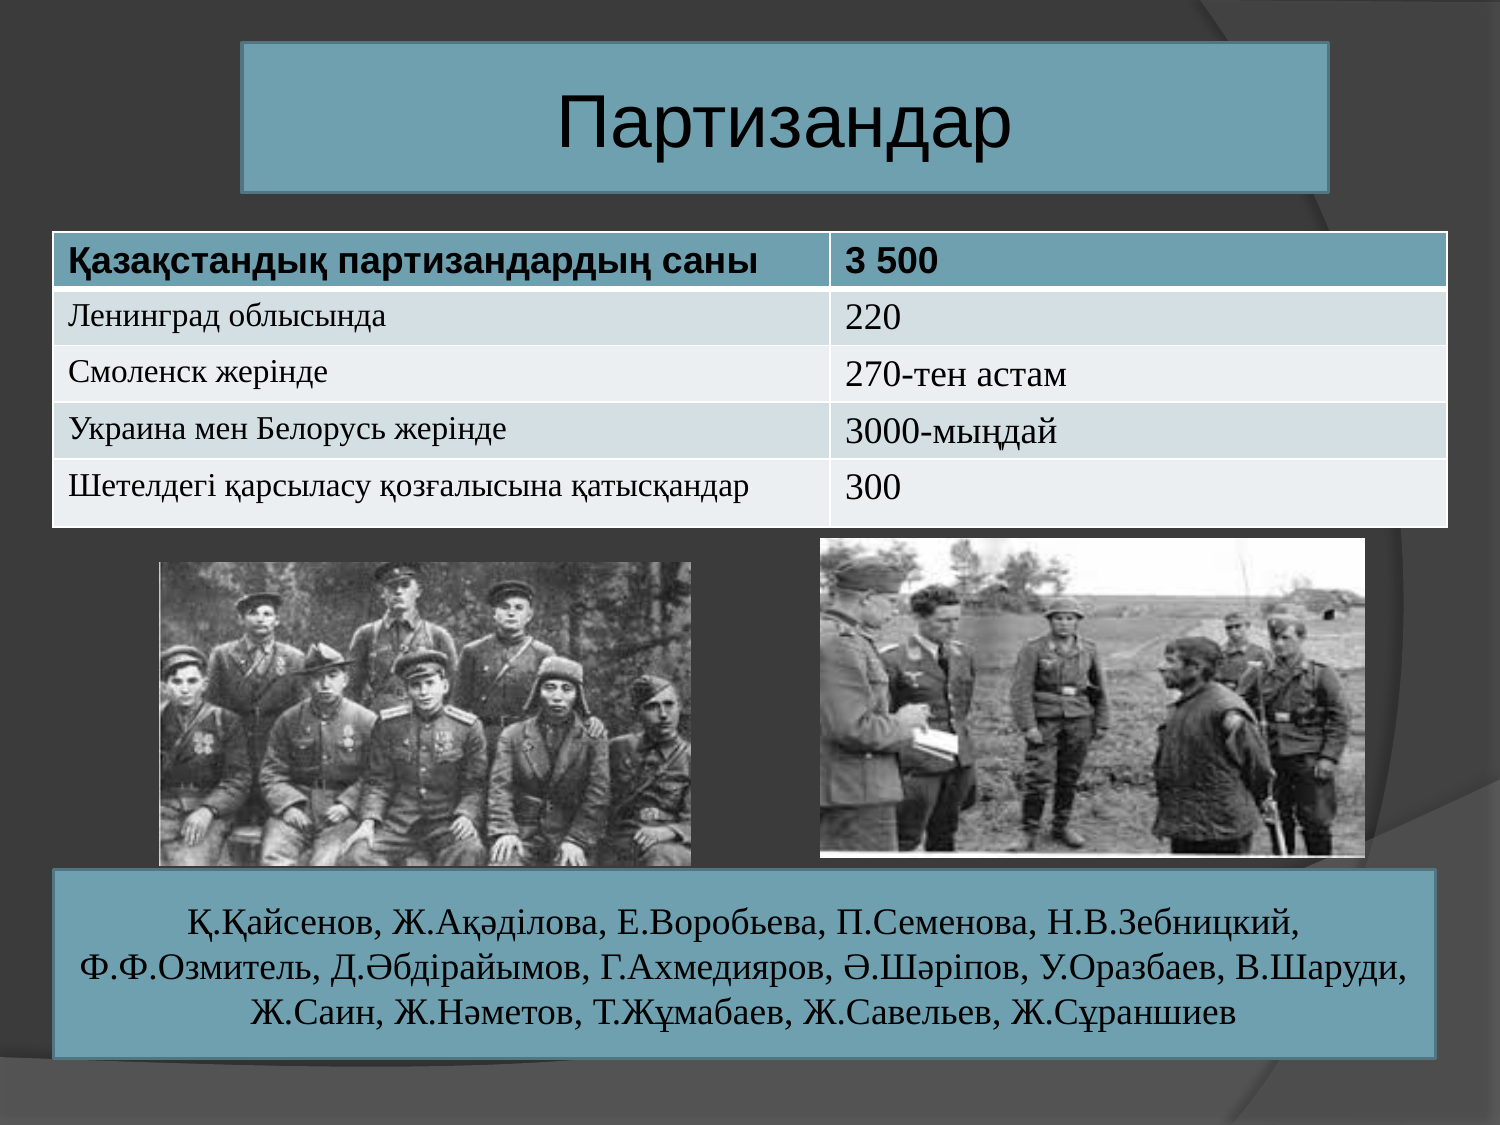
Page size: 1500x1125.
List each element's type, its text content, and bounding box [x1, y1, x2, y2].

table_cell Шетелдегі қарсыласу қозғалысына қатысқандар [54, 460, 829, 526]
table_cell 220 [831, 292, 1446, 345]
table_cell Ленинград облысында [54, 292, 829, 345]
table_cell 270-тен астам [831, 346, 1446, 401]
table_cell 3000-мыңдай [831, 403, 1446, 458]
text_box Партизандар [240, 41, 1330, 194]
table_cell Украина мен Белорусь жерінде [54, 403, 829, 458]
picture [159, 562, 692, 866]
table_header Қазақстандық партизандардың саны [54, 233, 829, 286]
text_box Қ.Қайсенов, Ж.Ақәділова, Е.Воробьева, П.Семенова, Н.В.Зебницкий, Ф.Ф.Озмитель, Д.Әбдірайымов, Г.Ахмедияров, Ә.Шәріпов, У.Оразбаев, В.Шаруди, Ж.Саин, Ж.Нәметов, Т.Жұмабаев, Ж.Савельев, Ж.Сұраншиев [52, 868, 1437, 1060]
picture [820, 538, 1365, 859]
table_cell 300 [831, 460, 1446, 526]
table_header 3 500 [831, 233, 1446, 286]
table_cell Смоленск жерінде [54, 346, 829, 401]
